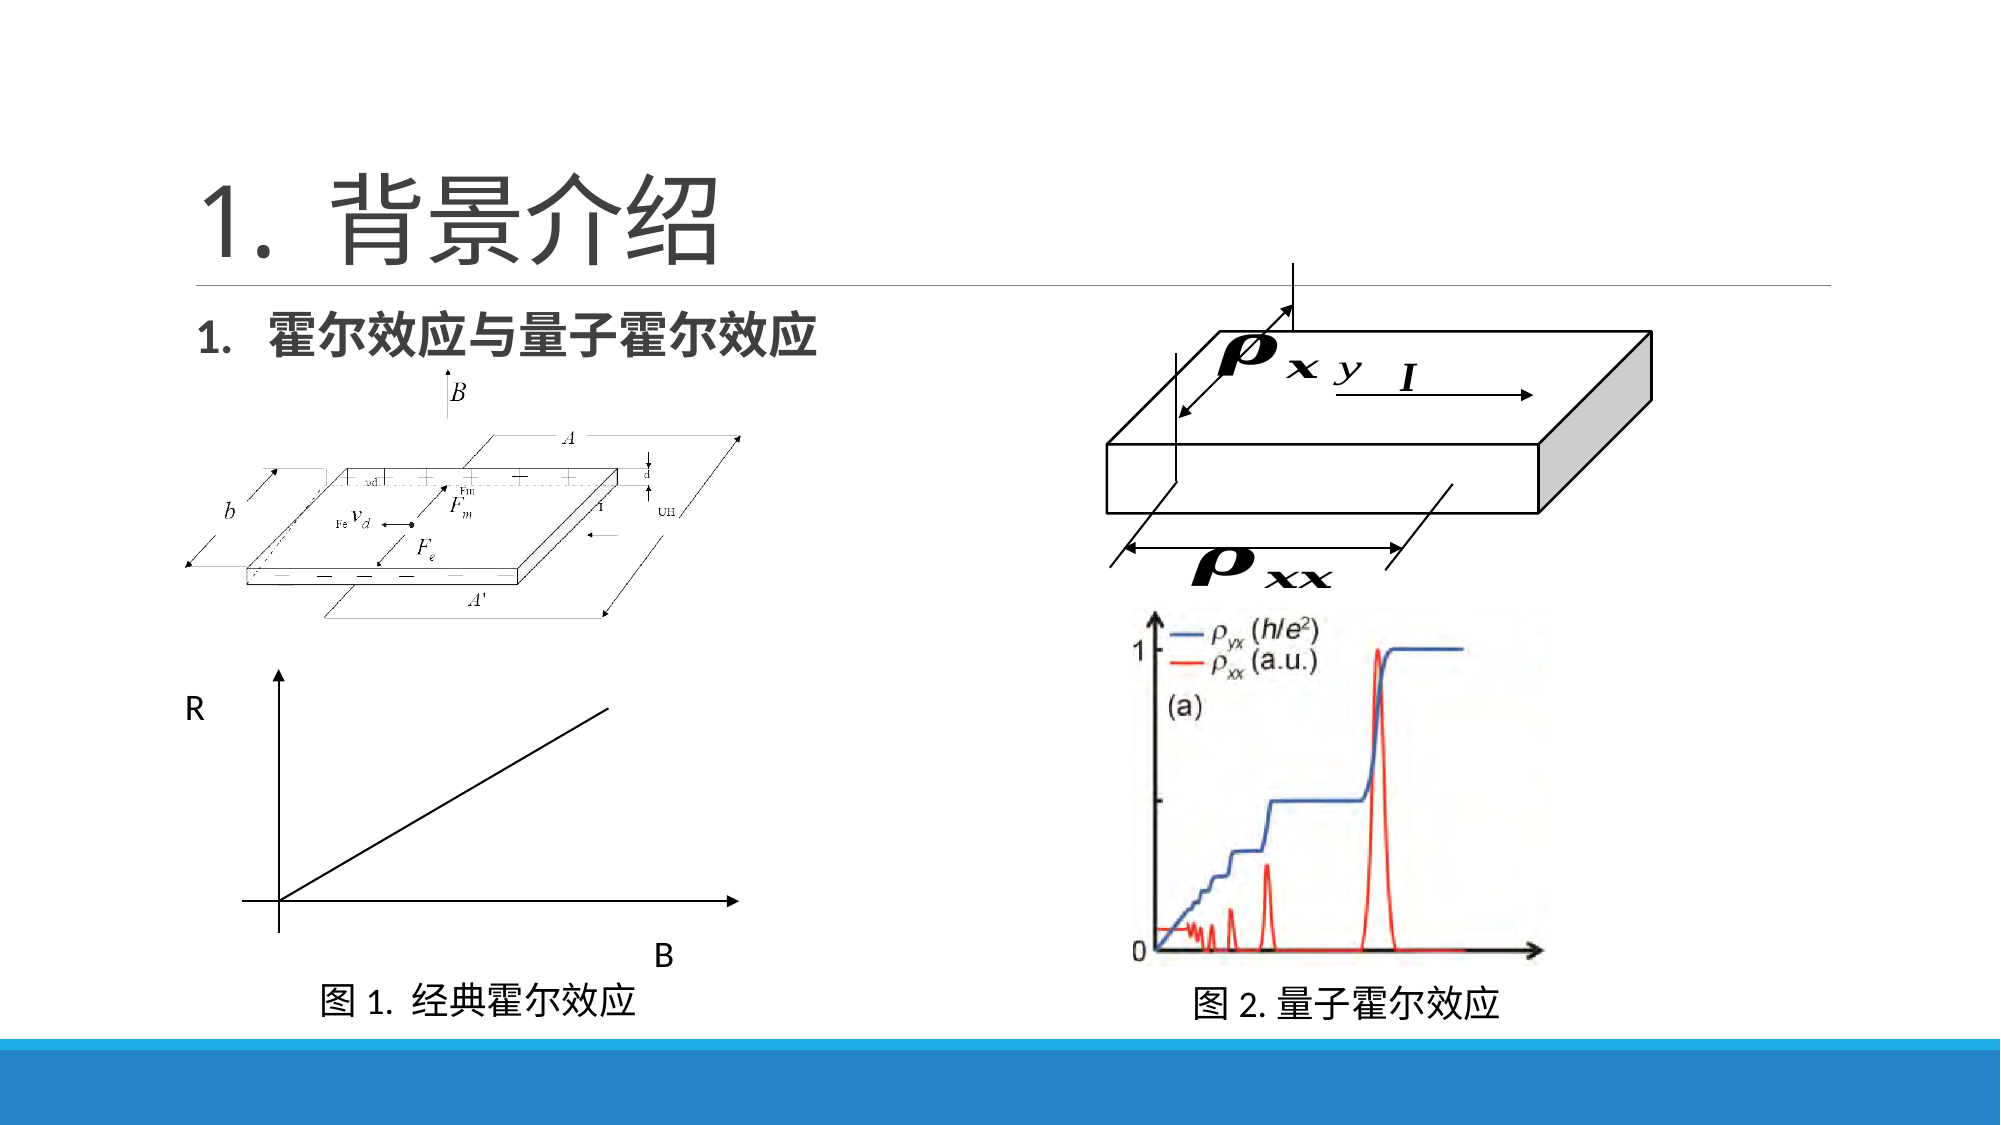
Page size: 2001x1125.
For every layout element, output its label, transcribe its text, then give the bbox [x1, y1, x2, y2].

picture [179, 342, 749, 634]
text_box 图1. 经典霍尔效应 [304, 1009, 804, 1030]
title 1. 背景介绍 [180, 47, 1830, 285]
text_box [169, 668, 933, 1001]
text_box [1106, 262, 1652, 597]
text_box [1073, 582, 1678, 1034]
list 1. 霍尔效应与量子霍尔效应 [180, 302, 1046, 444]
